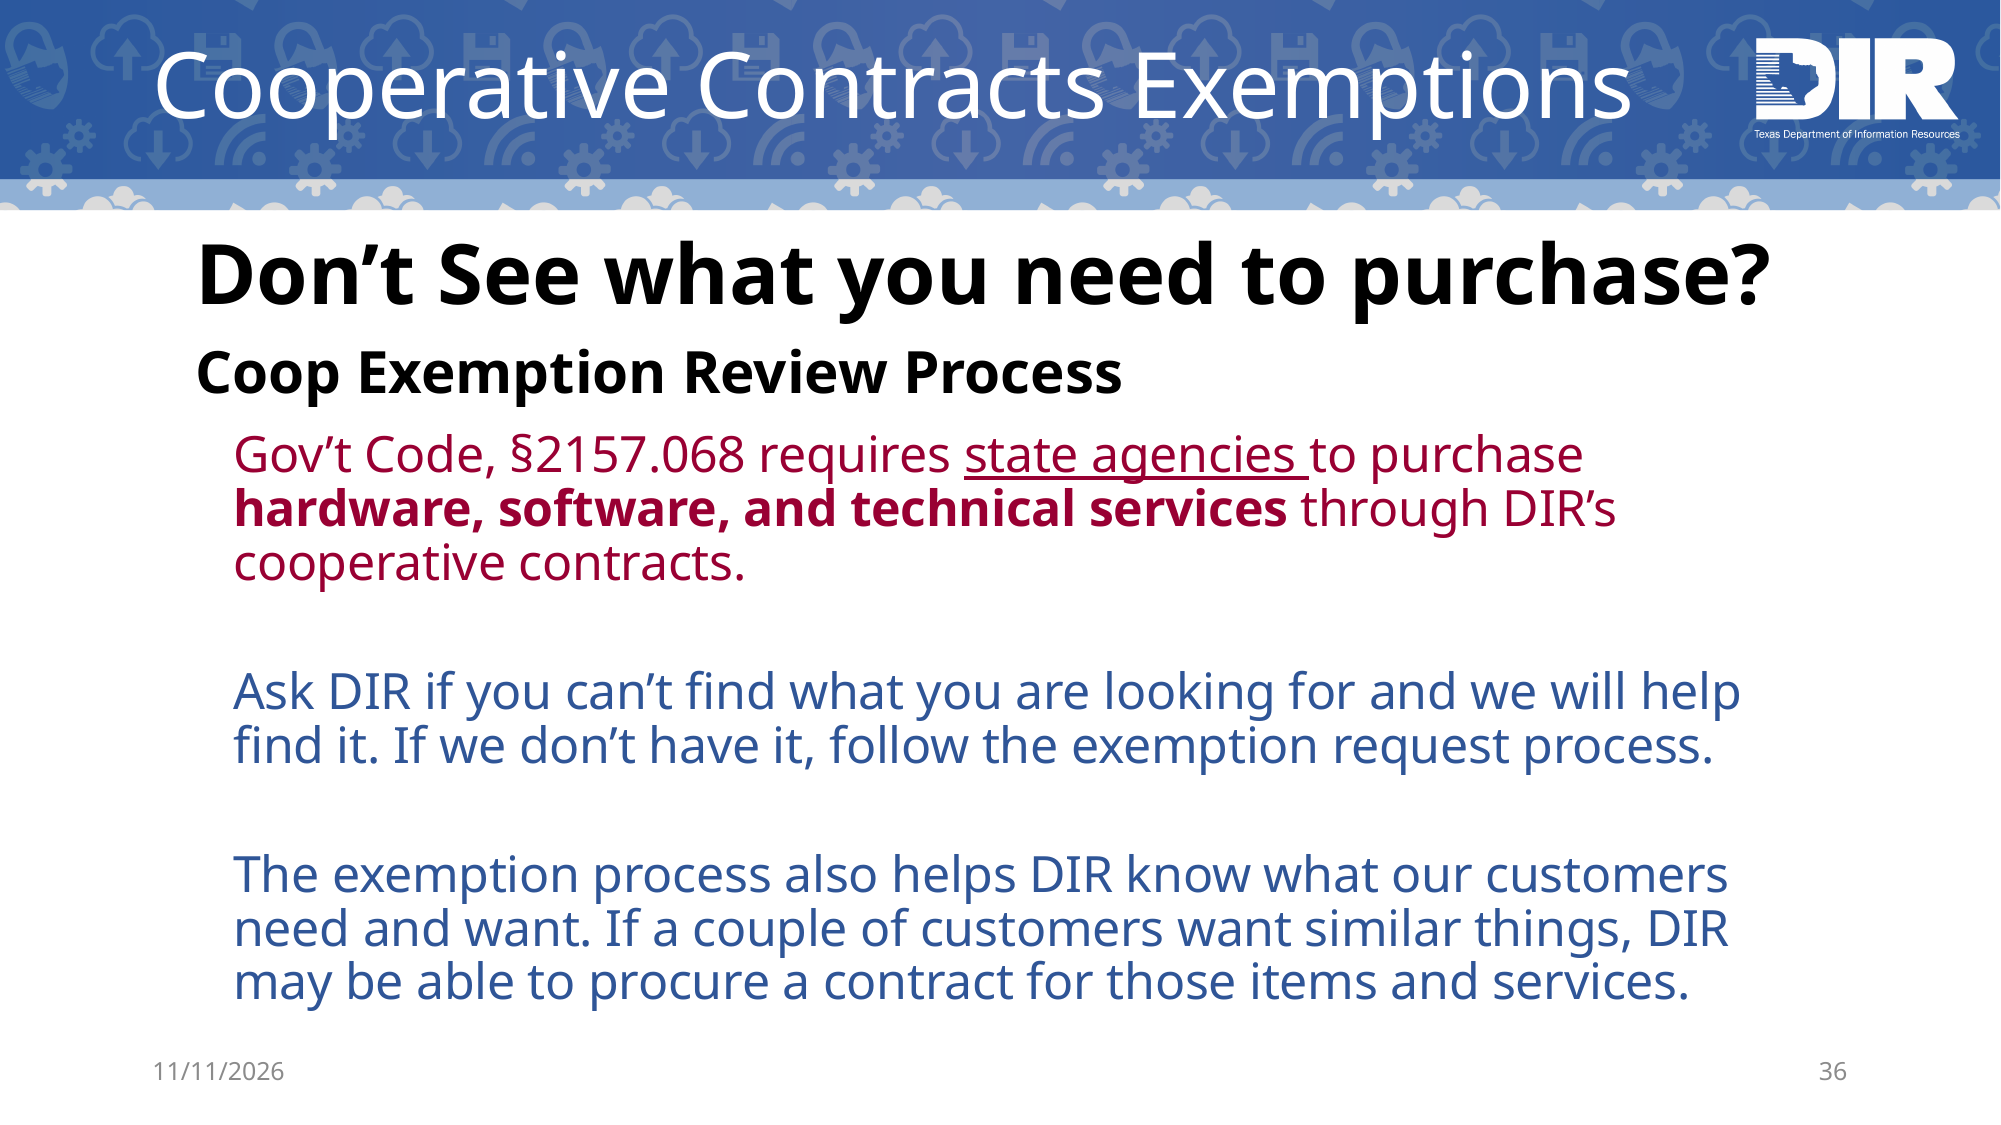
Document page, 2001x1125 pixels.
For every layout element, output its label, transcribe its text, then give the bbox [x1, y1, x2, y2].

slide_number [137, 1042, 588, 1103]
picture [0, 0, 2001, 1125]
list Don’t See what you need to purchase? Coop Exemption Review Process Gov’t Code, §2157.068 requires state agencies to purchase hardware, software, and technical services through DIR’s cooperative contracts. Ask DIR if you can’t find what you are looking for and we will help find it. If we don’t have it, follow the exemption request process. The exemption process also helps DIR know what our customers need and want. If a couple of customers want similar things, DIR may be able to procure a contract for those items and services. [180, 225, 1841, 1073]
title Cooperative Contracts Exemptions [137, 0, 1863, 179]
slide_number 36 [1412, 1042, 1863, 1103]
